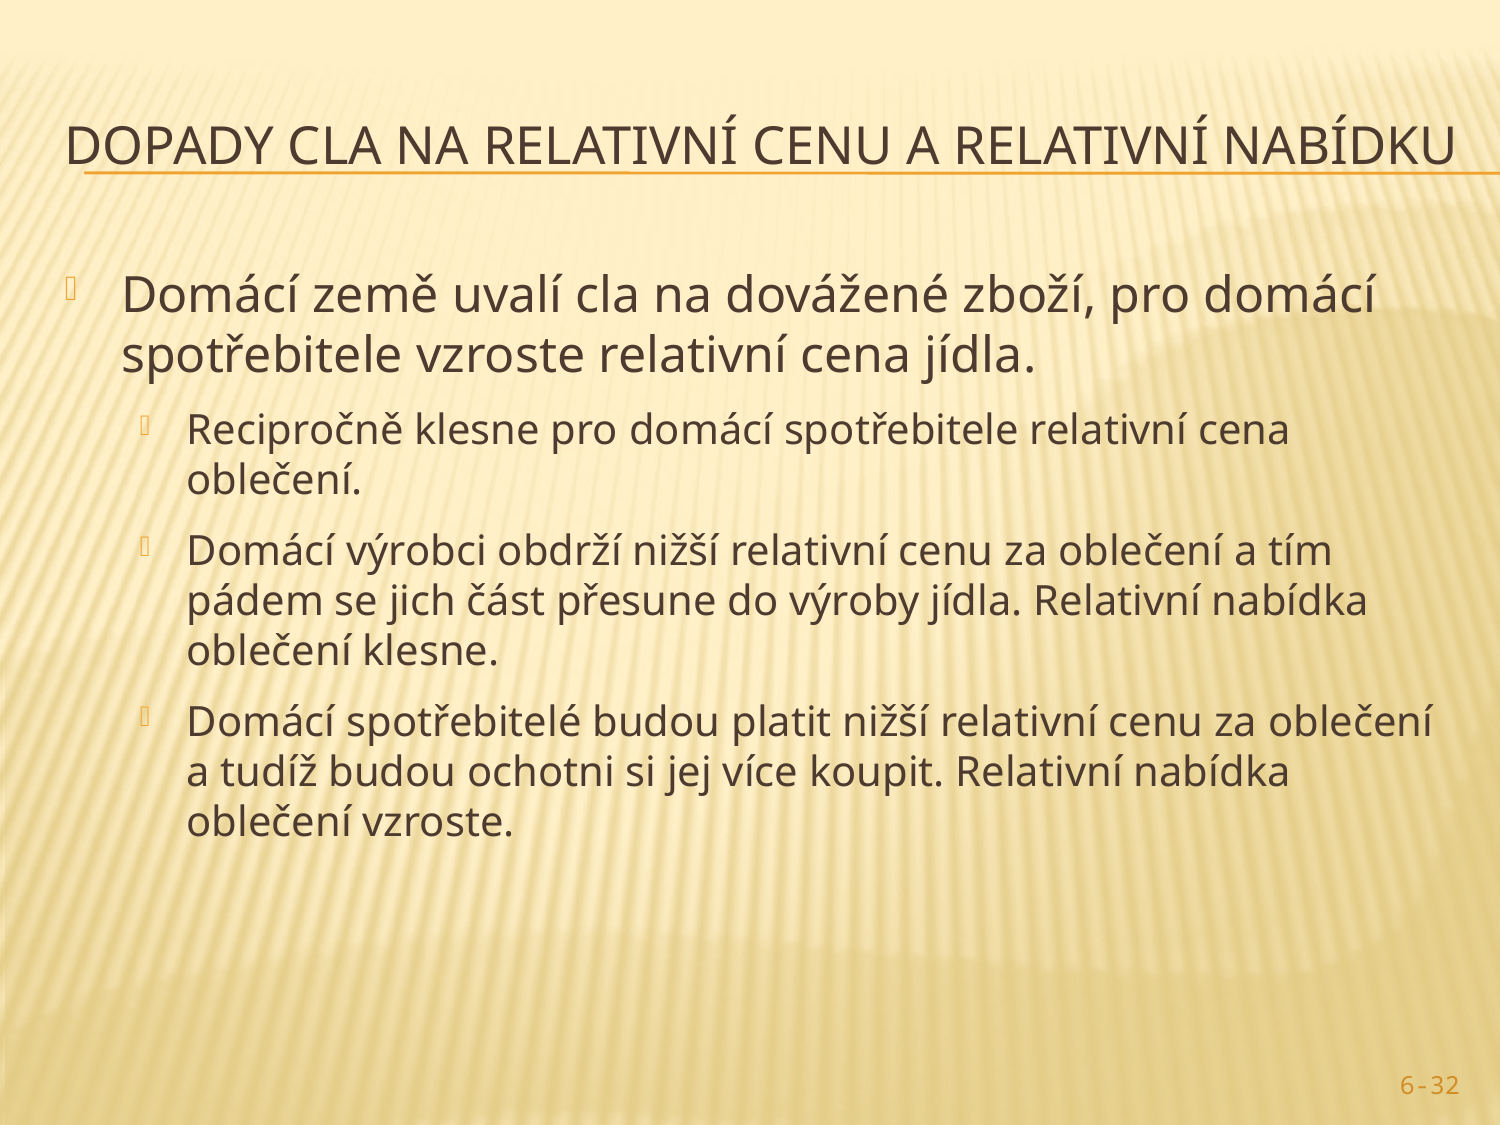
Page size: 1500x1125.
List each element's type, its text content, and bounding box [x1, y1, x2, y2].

list Domácí země uvalí cla na dovážené zboží, pro domácí spotřebitele vzroste relativní cena jídla. Recipročně klesne pro domácí spotřebitele relativní cena oblečení. Domácí výrobci obdrží nižší relativní cenu za oblečení a tím pádem se jich část přesune do výroby jídla. Relativní nabídka oblečení klesne. Domácí spotřebitelé budou platit nižší relativní cenu za oblečení a tudíž budou ochotni si jej více koupit. Relativní nabídka oblečení vzroste. [50, 254, 1475, 998]
slide_number 6-32 [1350, 1061, 1475, 1103]
title Dopady cla na relativní cenu a relativní nabídku [50, 75, 1475, 213]
